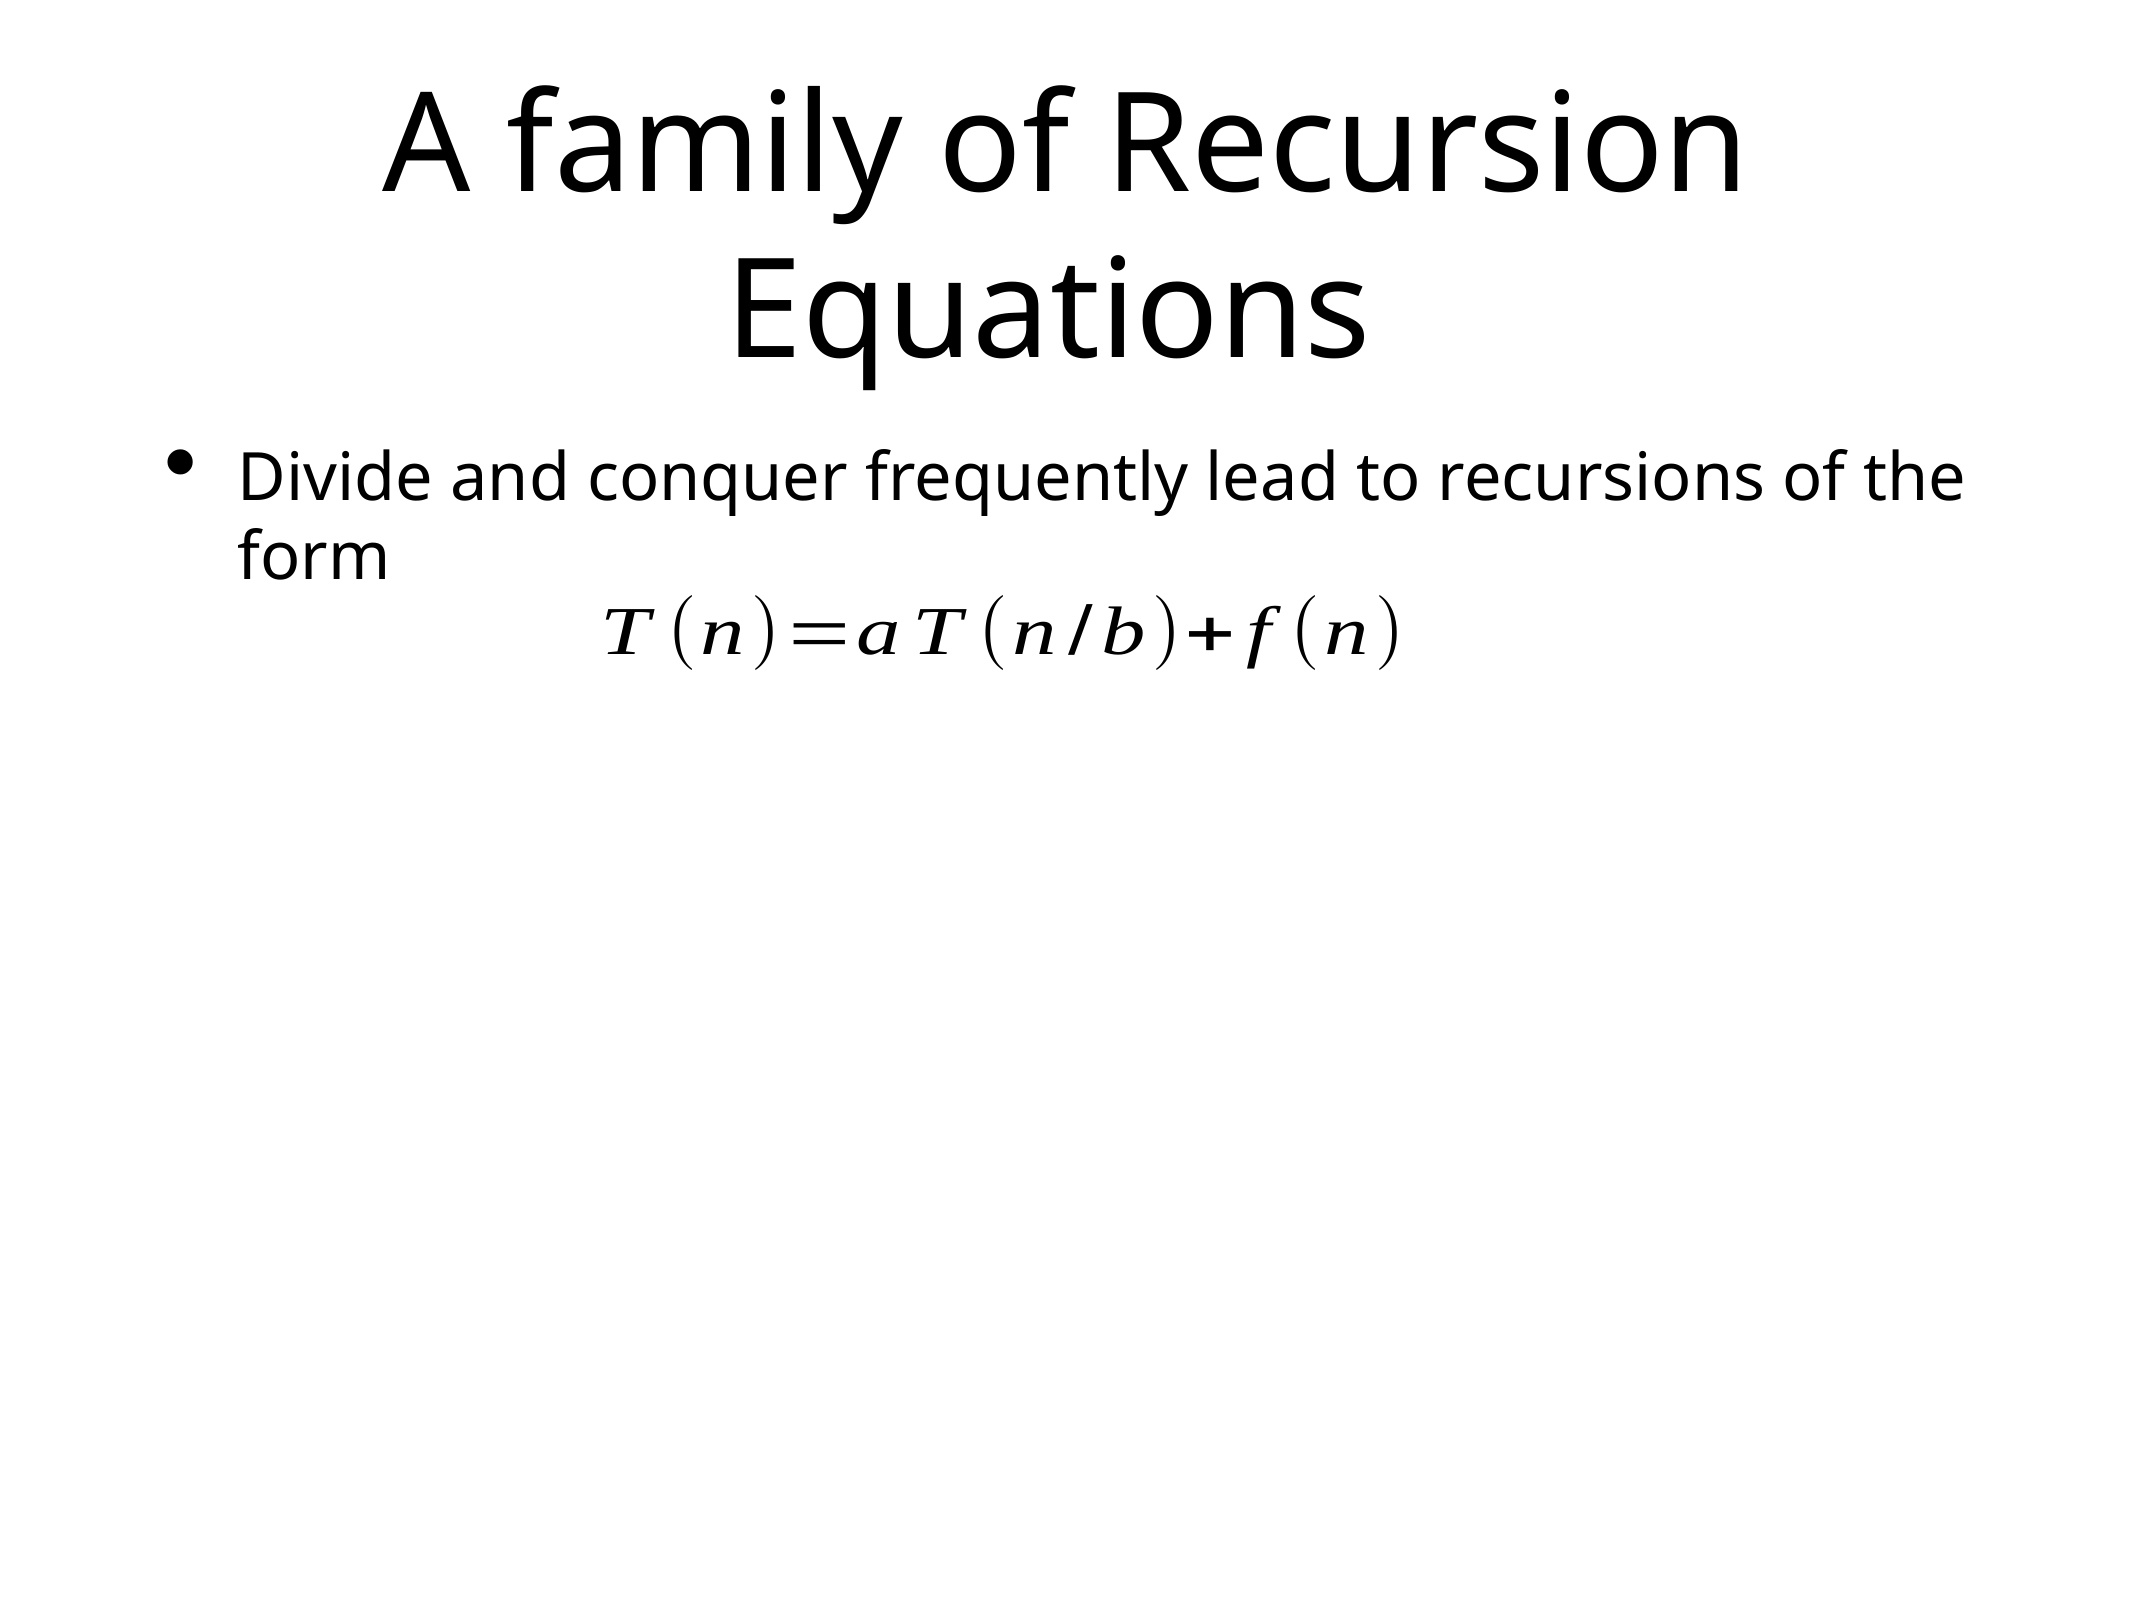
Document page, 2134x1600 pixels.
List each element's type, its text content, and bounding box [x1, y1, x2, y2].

title A family of Recursion Equations [155, 41, 1978, 397]
text_box [600, 589, 1405, 674]
list Divide and conquer frequently lead to recursions of the form [155, 424, 1978, 1457]
